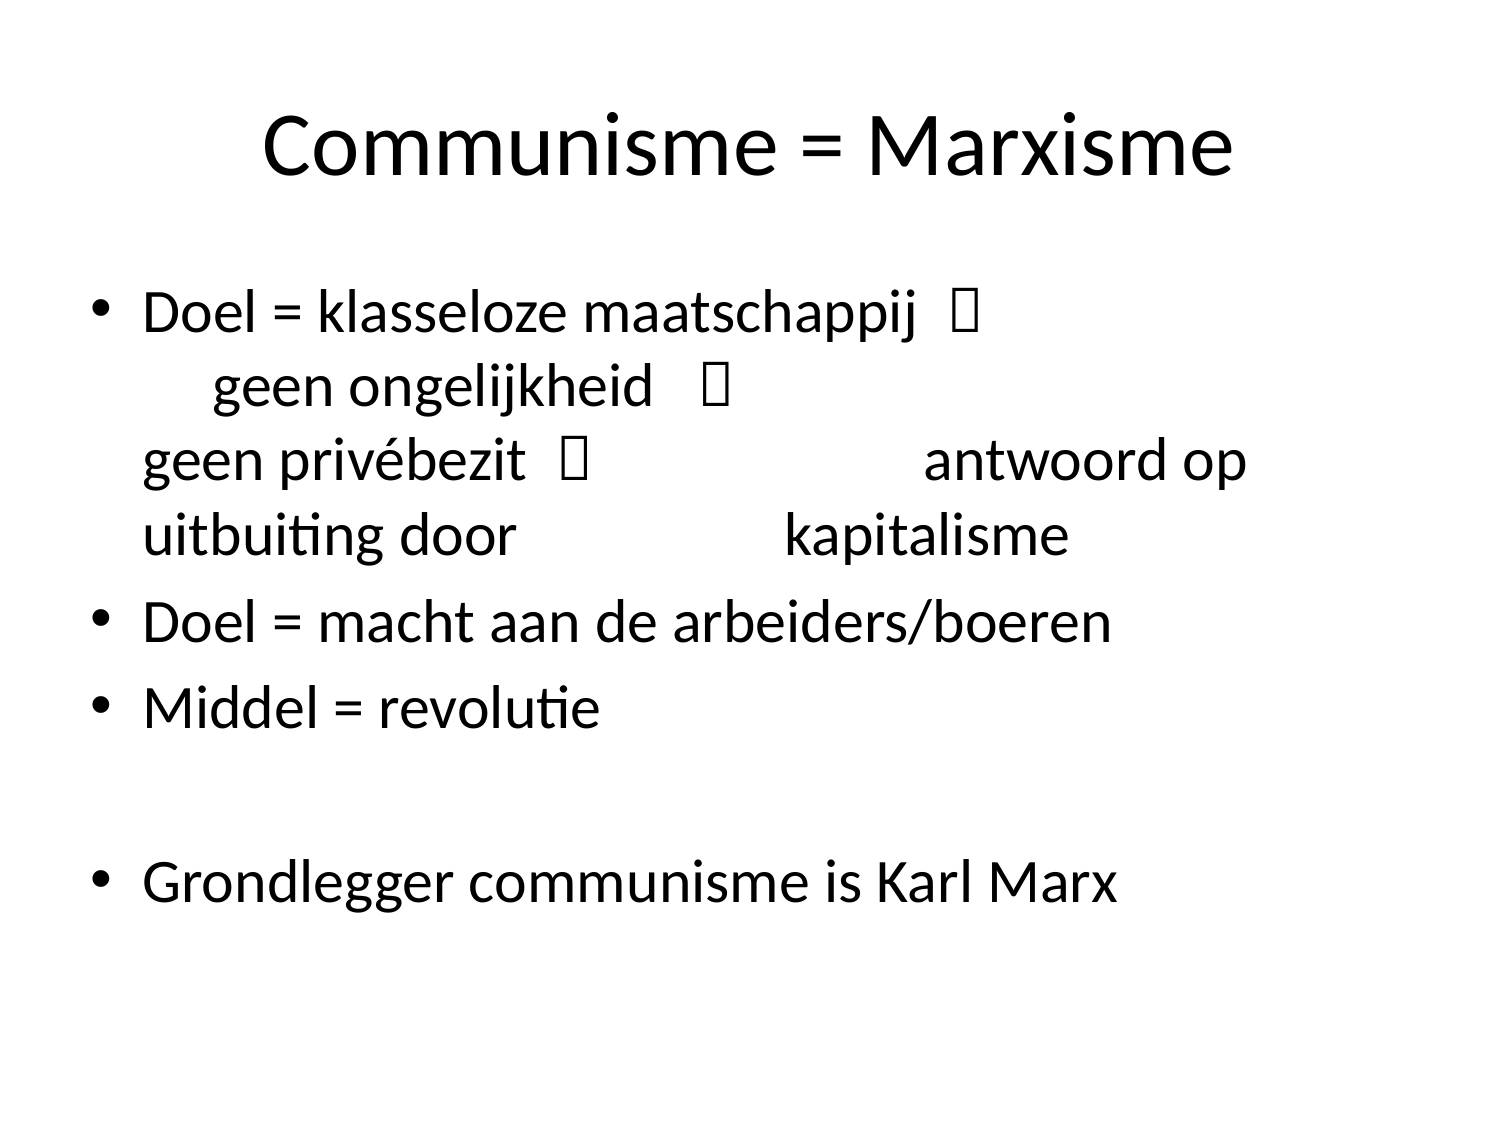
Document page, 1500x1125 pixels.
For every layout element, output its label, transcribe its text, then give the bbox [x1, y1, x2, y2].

list Doel = klasseloze maatschappij  geen ongelijkheid  geen privébezit  antwoord op uitbuiting door kapitalisme Doel = macht aan de arbeiders/boeren Middel = revolutie Grondlegger communisme is Karl Marx [75, 262, 1425, 1005]
title Communisme = Marxisme [75, 45, 1425, 233]
